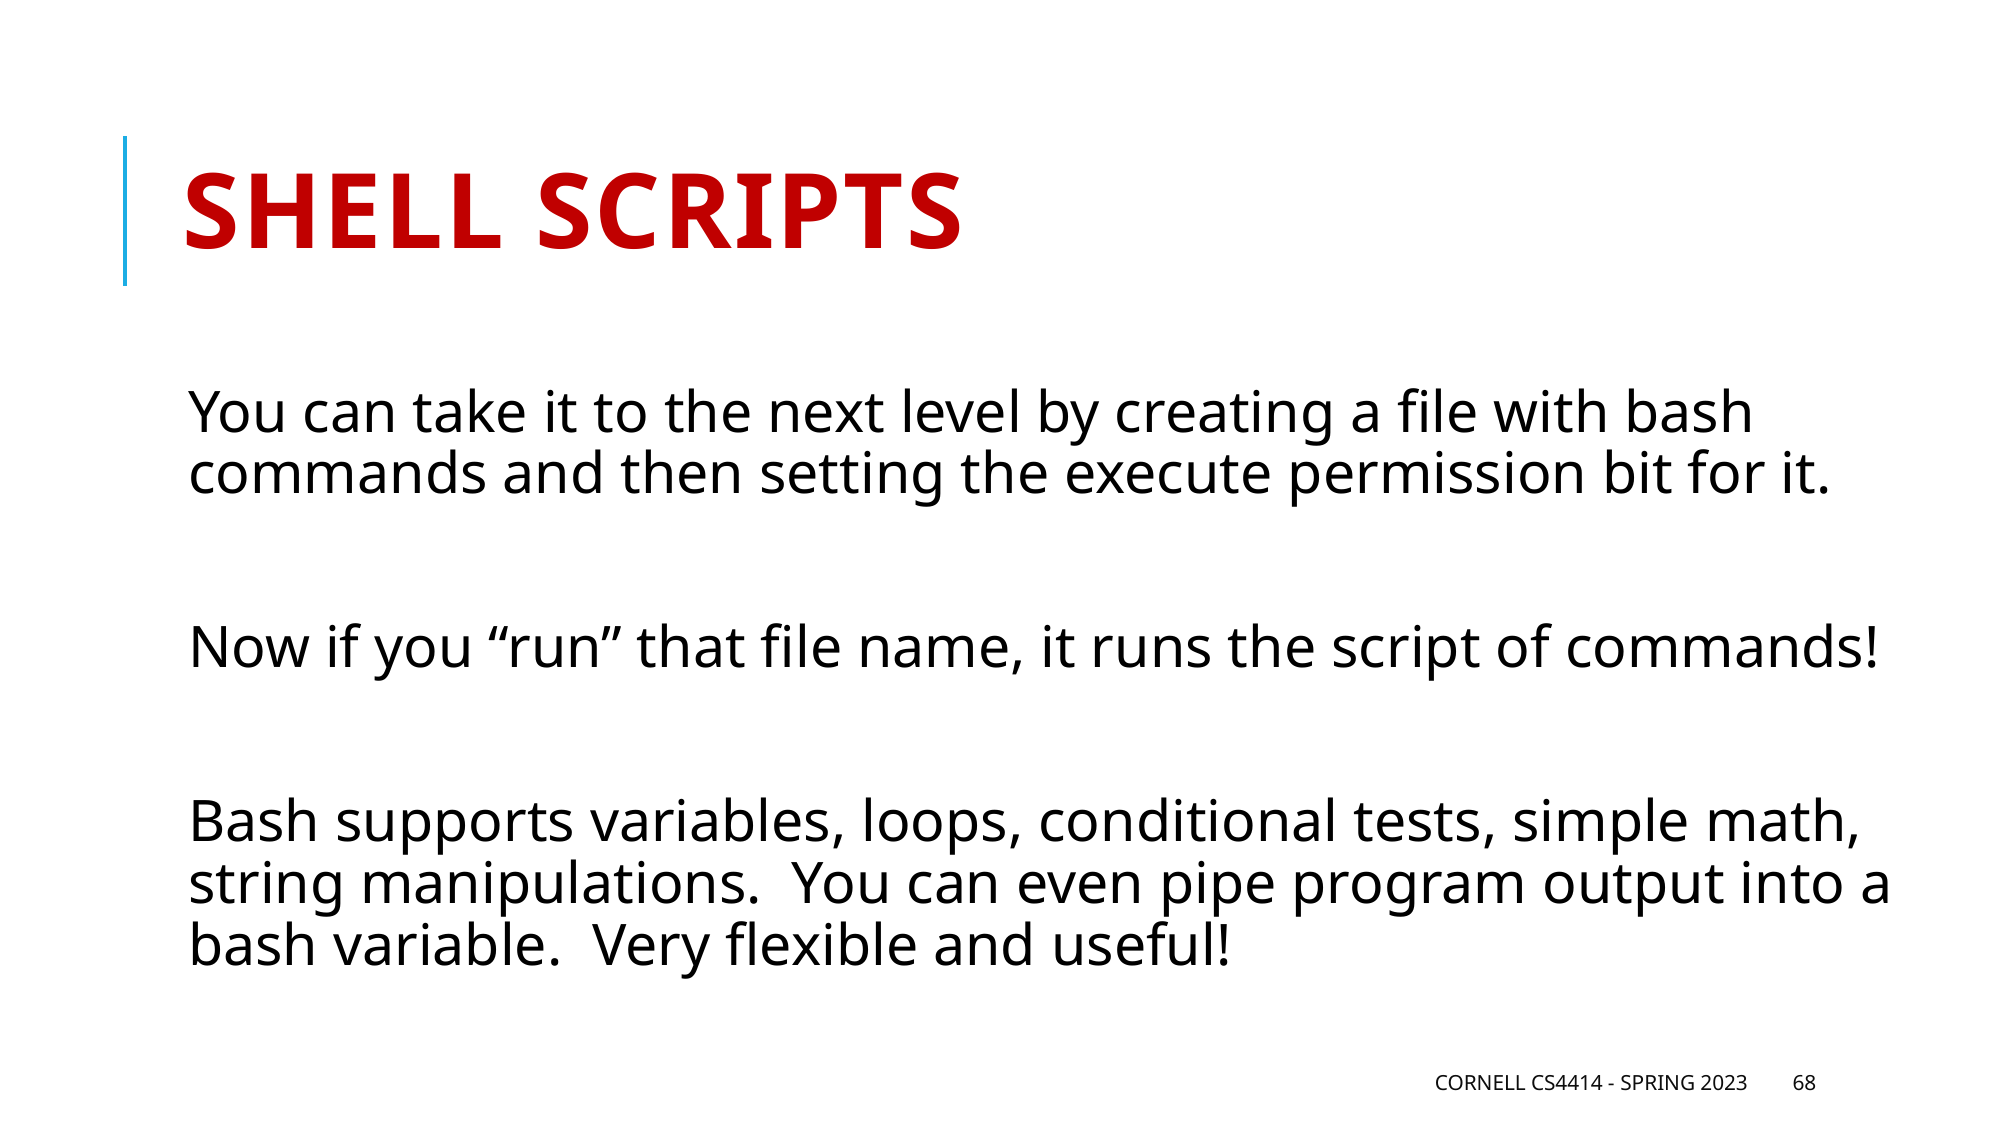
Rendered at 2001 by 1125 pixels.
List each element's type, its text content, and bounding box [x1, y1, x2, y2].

footer Cornell CS4414 - Spring 2023 [794, 1061, 1763, 1107]
slide_number 68 [1777, 1061, 1938, 1107]
title Shell Scripts [168, 96, 1914, 342]
list You can take it to the next level by creating a file with bash commands and then setting the execute permission bit for it. Now if you “run” that file name, it runs the script of commands! Bash supports variables, loops, conditional tests, simple math, string manipulations. You can even pipe program output into a bash variable. Very flexible and useful! [168, 375, 1914, 1035]
